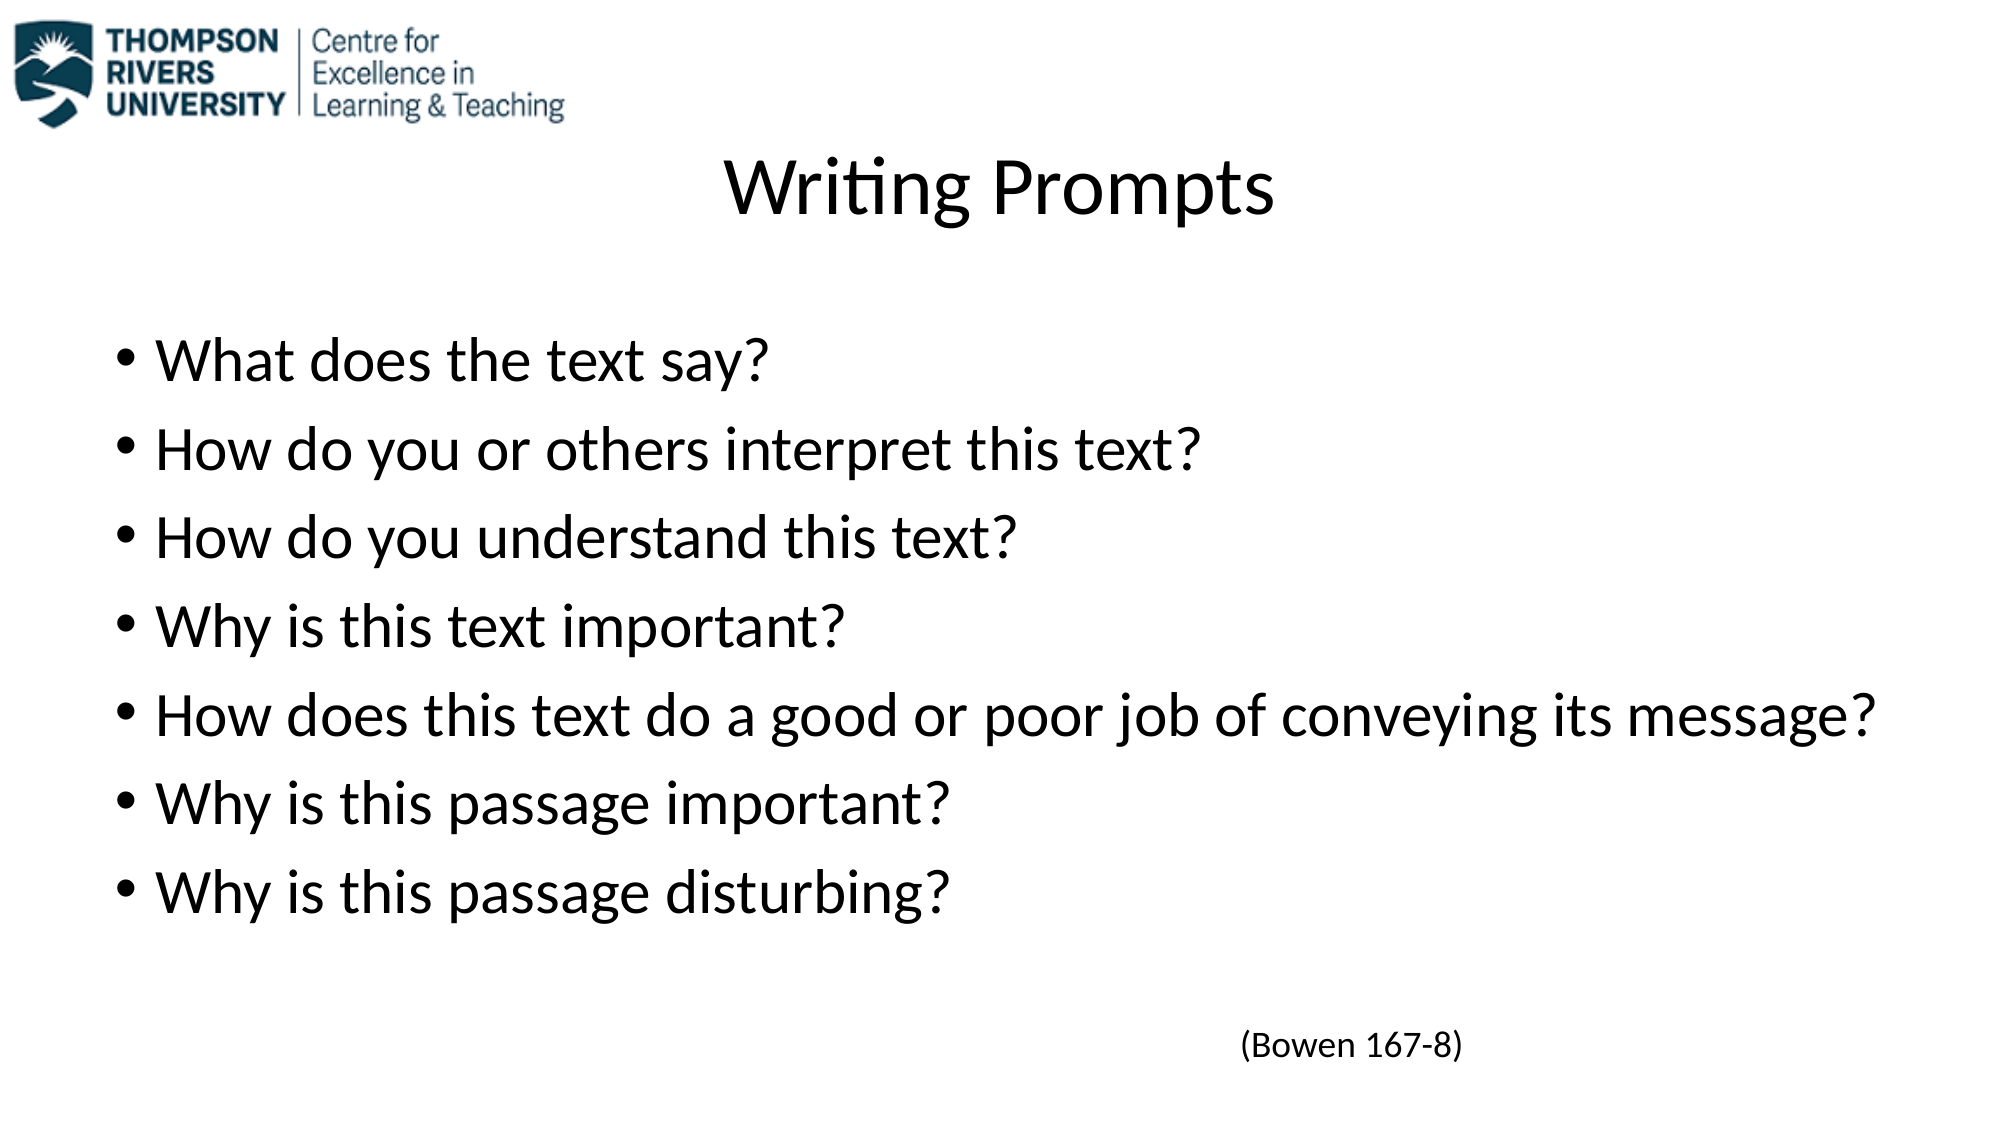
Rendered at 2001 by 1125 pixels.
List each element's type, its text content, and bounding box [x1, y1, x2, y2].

picture [0, 7, 587, 144]
text_box (Bowen 167-8) [1224, 1012, 1638, 1073]
list What does the text say? How do you or others interpret this text? How do you understand this text? Why is this text important? How does this text do a good or poor job of conveying its message? Why is this passage important? Why is this passage disturbing? [99, 310, 1900, 1005]
title Writing Prompts [324, 99, 1675, 263]
